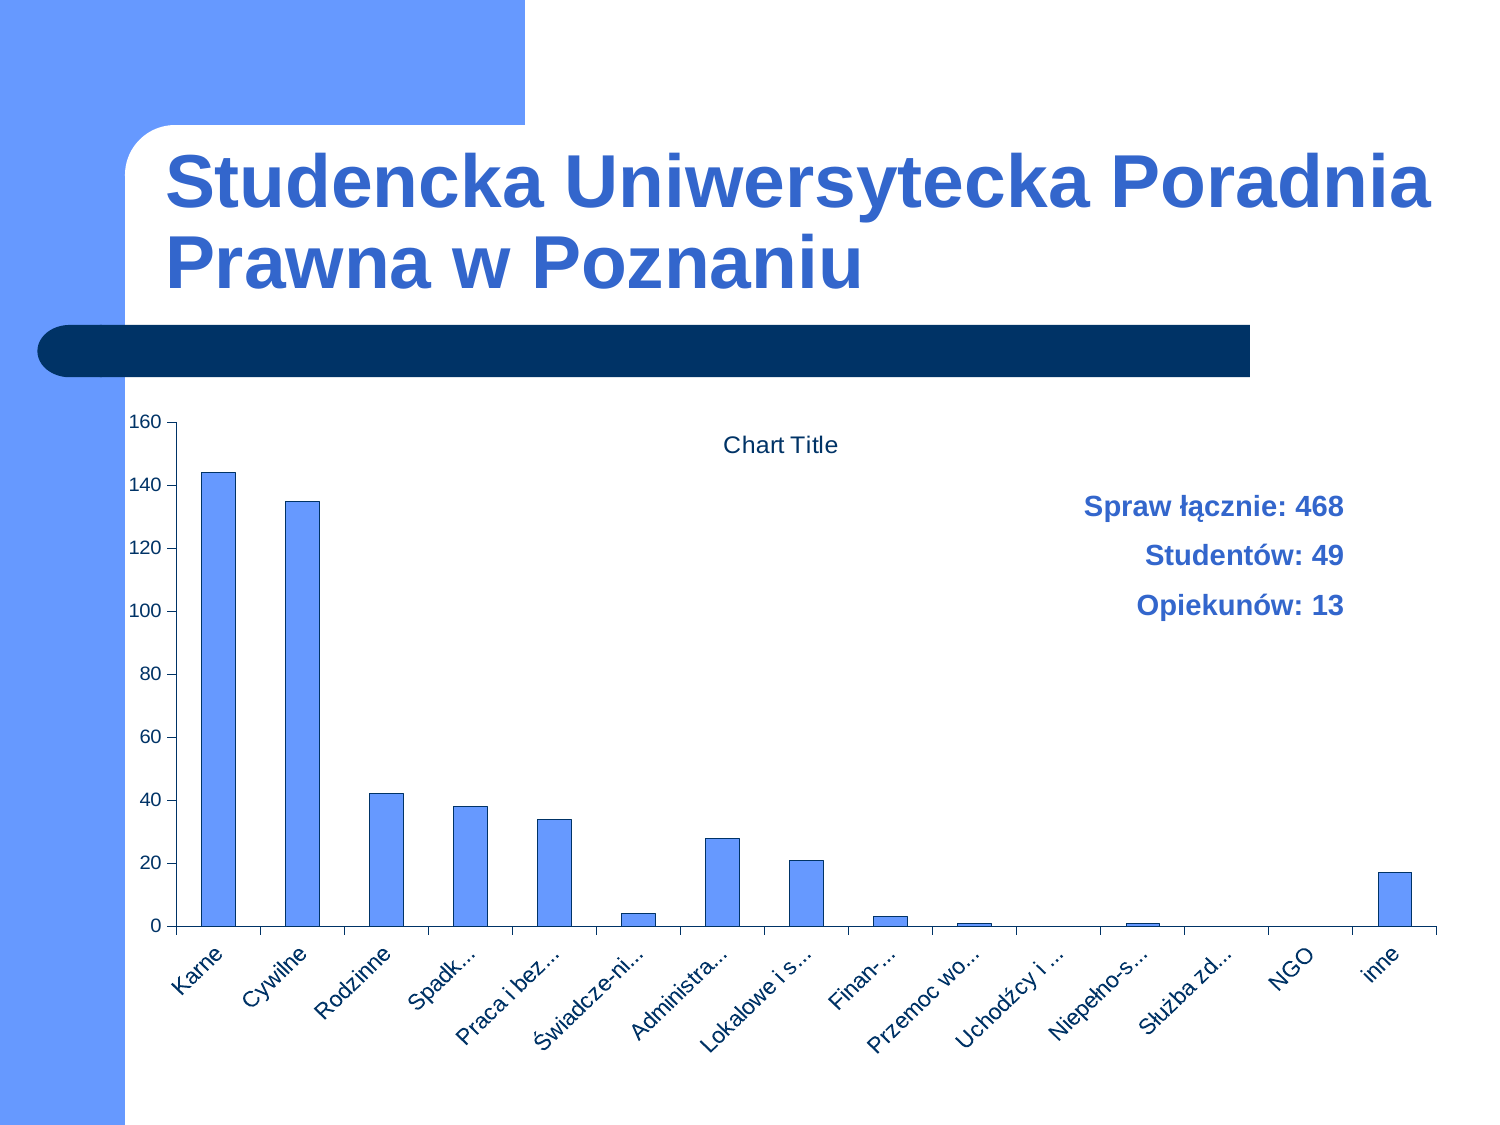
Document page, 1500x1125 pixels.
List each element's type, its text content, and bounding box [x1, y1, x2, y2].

chart [120, 405, 1442, 1059]
title Studencka Uniwersytecka Poradnia Prawna w Poznaniu [149, 124, 1463, 313]
